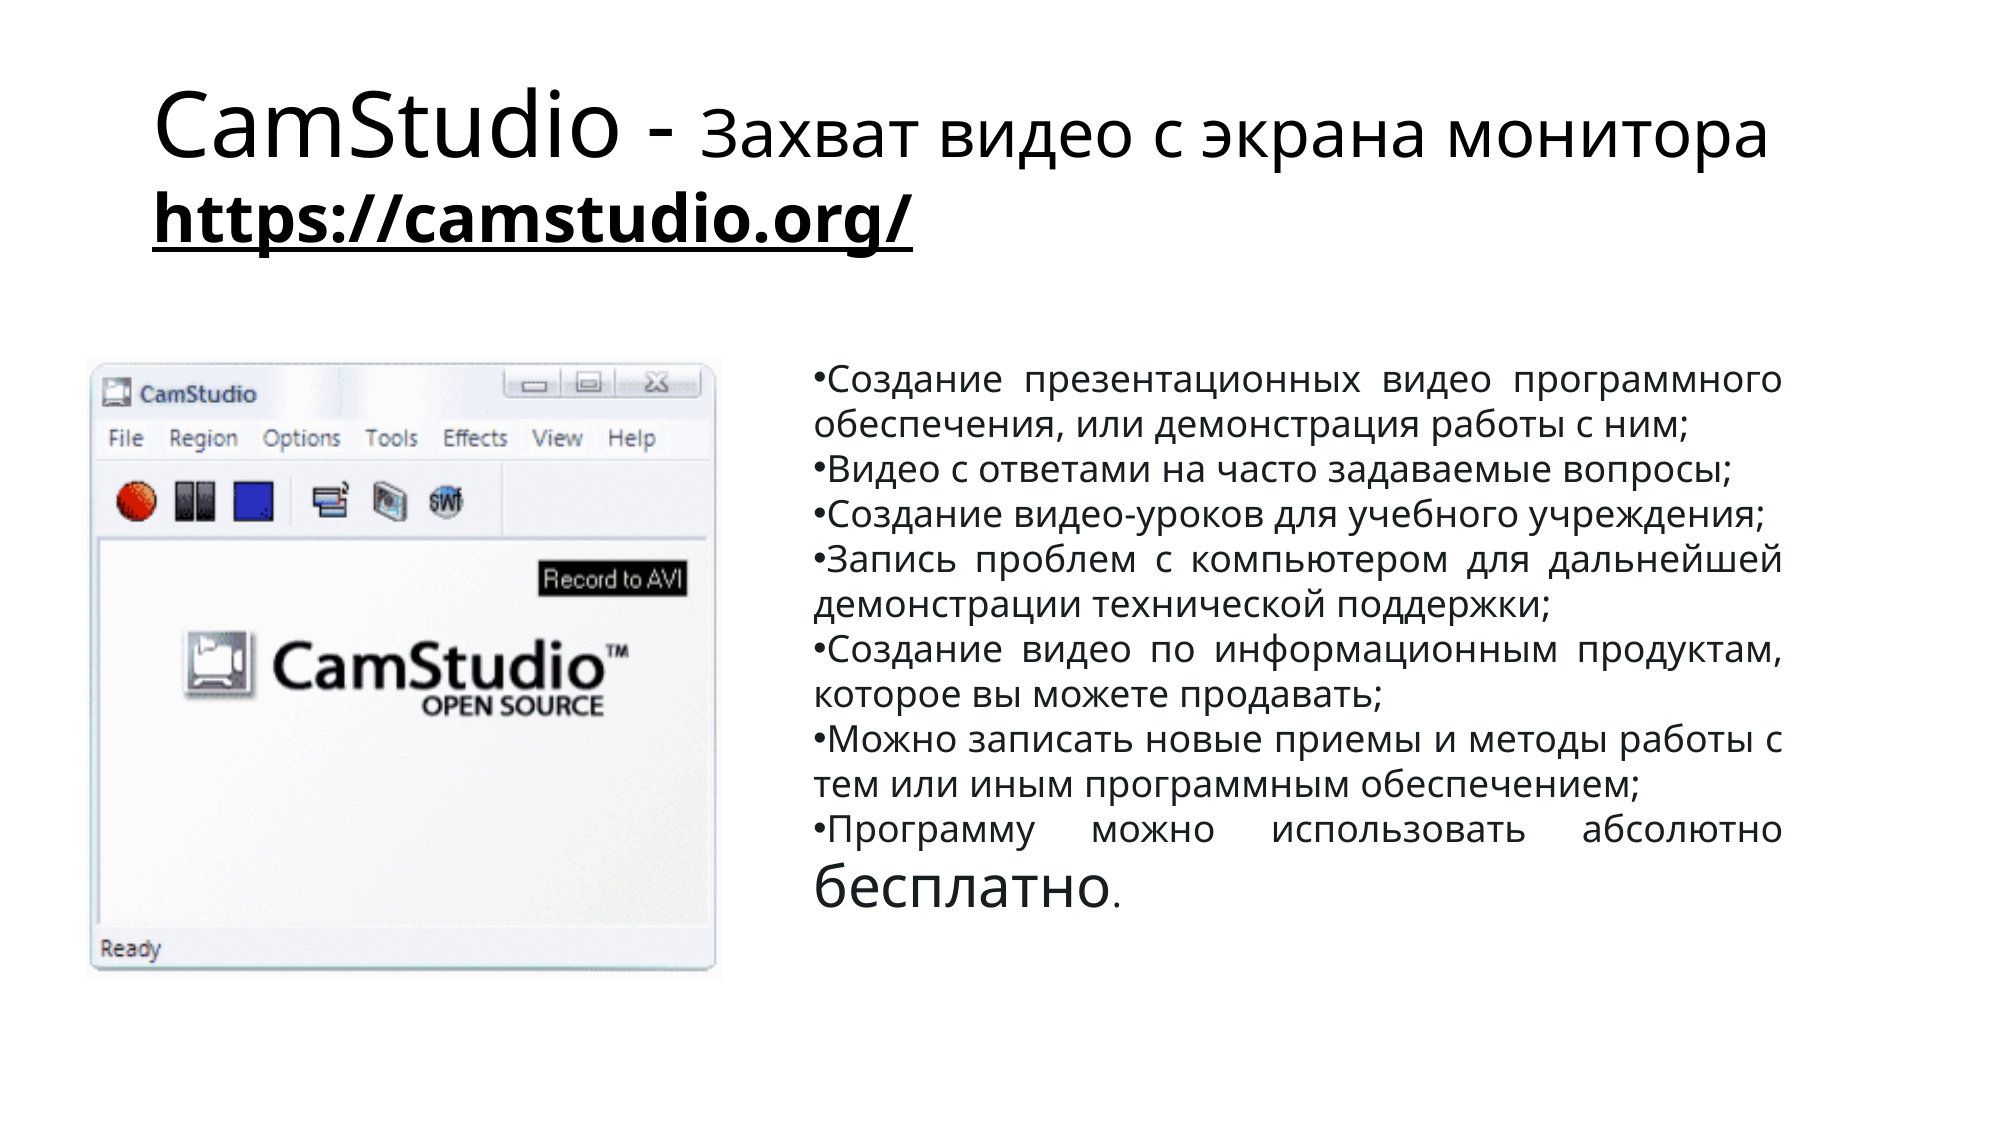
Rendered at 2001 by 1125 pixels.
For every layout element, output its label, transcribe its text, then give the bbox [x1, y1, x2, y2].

title CamStudio - Захват видео с экрана монитора https://camstudio.org/ [137, 59, 1863, 278]
text_box Создание презентационных видео программного обеспечения, или демонстрация работы с ним; Видео с ответами на часто задаваемые вопросы; Создание видео-уроков для учебного учреждения; Запись проблем с компьютером для дальнейшей демонстрации технической поддержки; Создание видео по информационным продуктам, которое вы можете продавать; Можно записать новые приемы и методы работы с тем или иным программным обеспечением; Программу можно использовать абсолютно бесплатно. [798, 347, 1799, 927]
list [85, 357, 723, 980]
